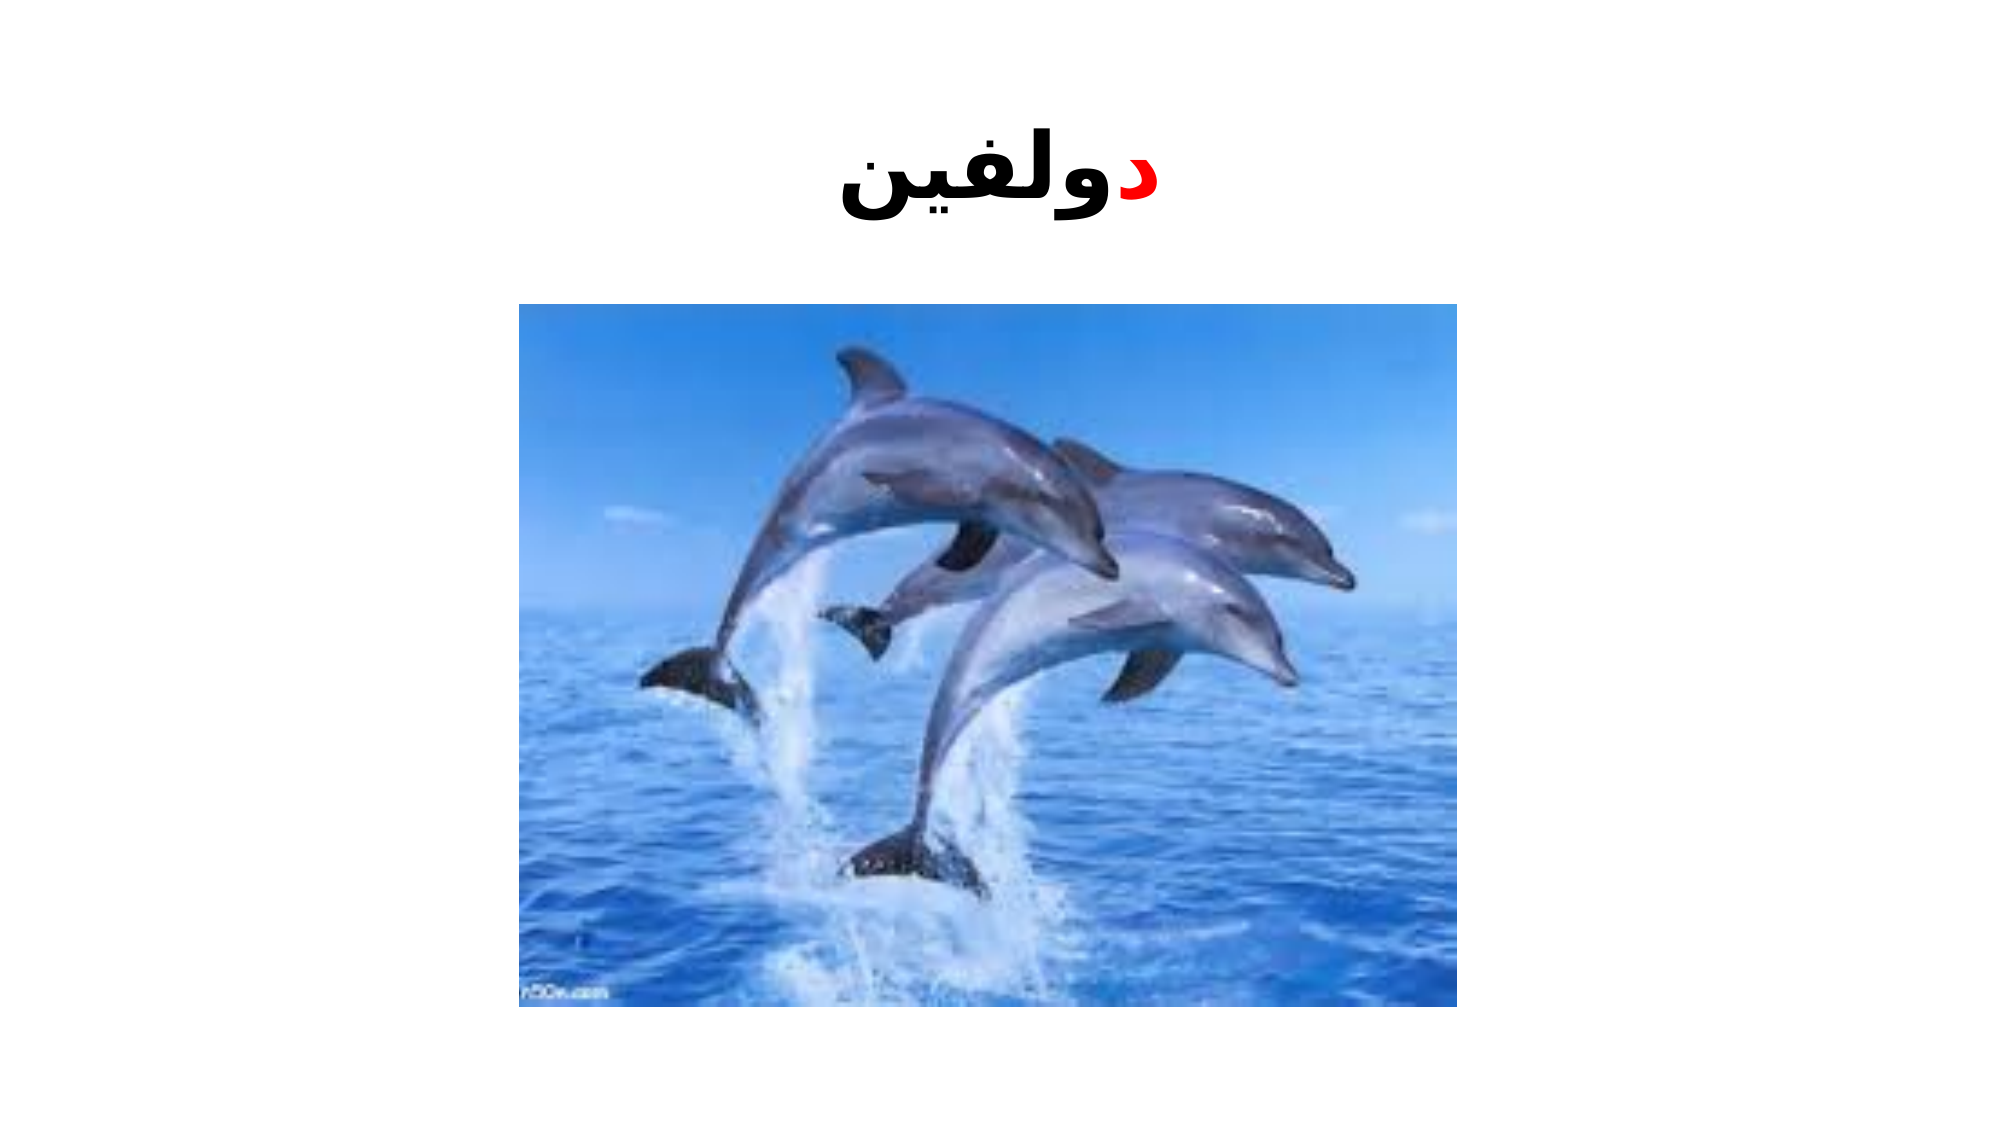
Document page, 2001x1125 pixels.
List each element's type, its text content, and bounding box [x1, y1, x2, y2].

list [519, 304, 1457, 1007]
title دولفين [137, 59, 1863, 278]
